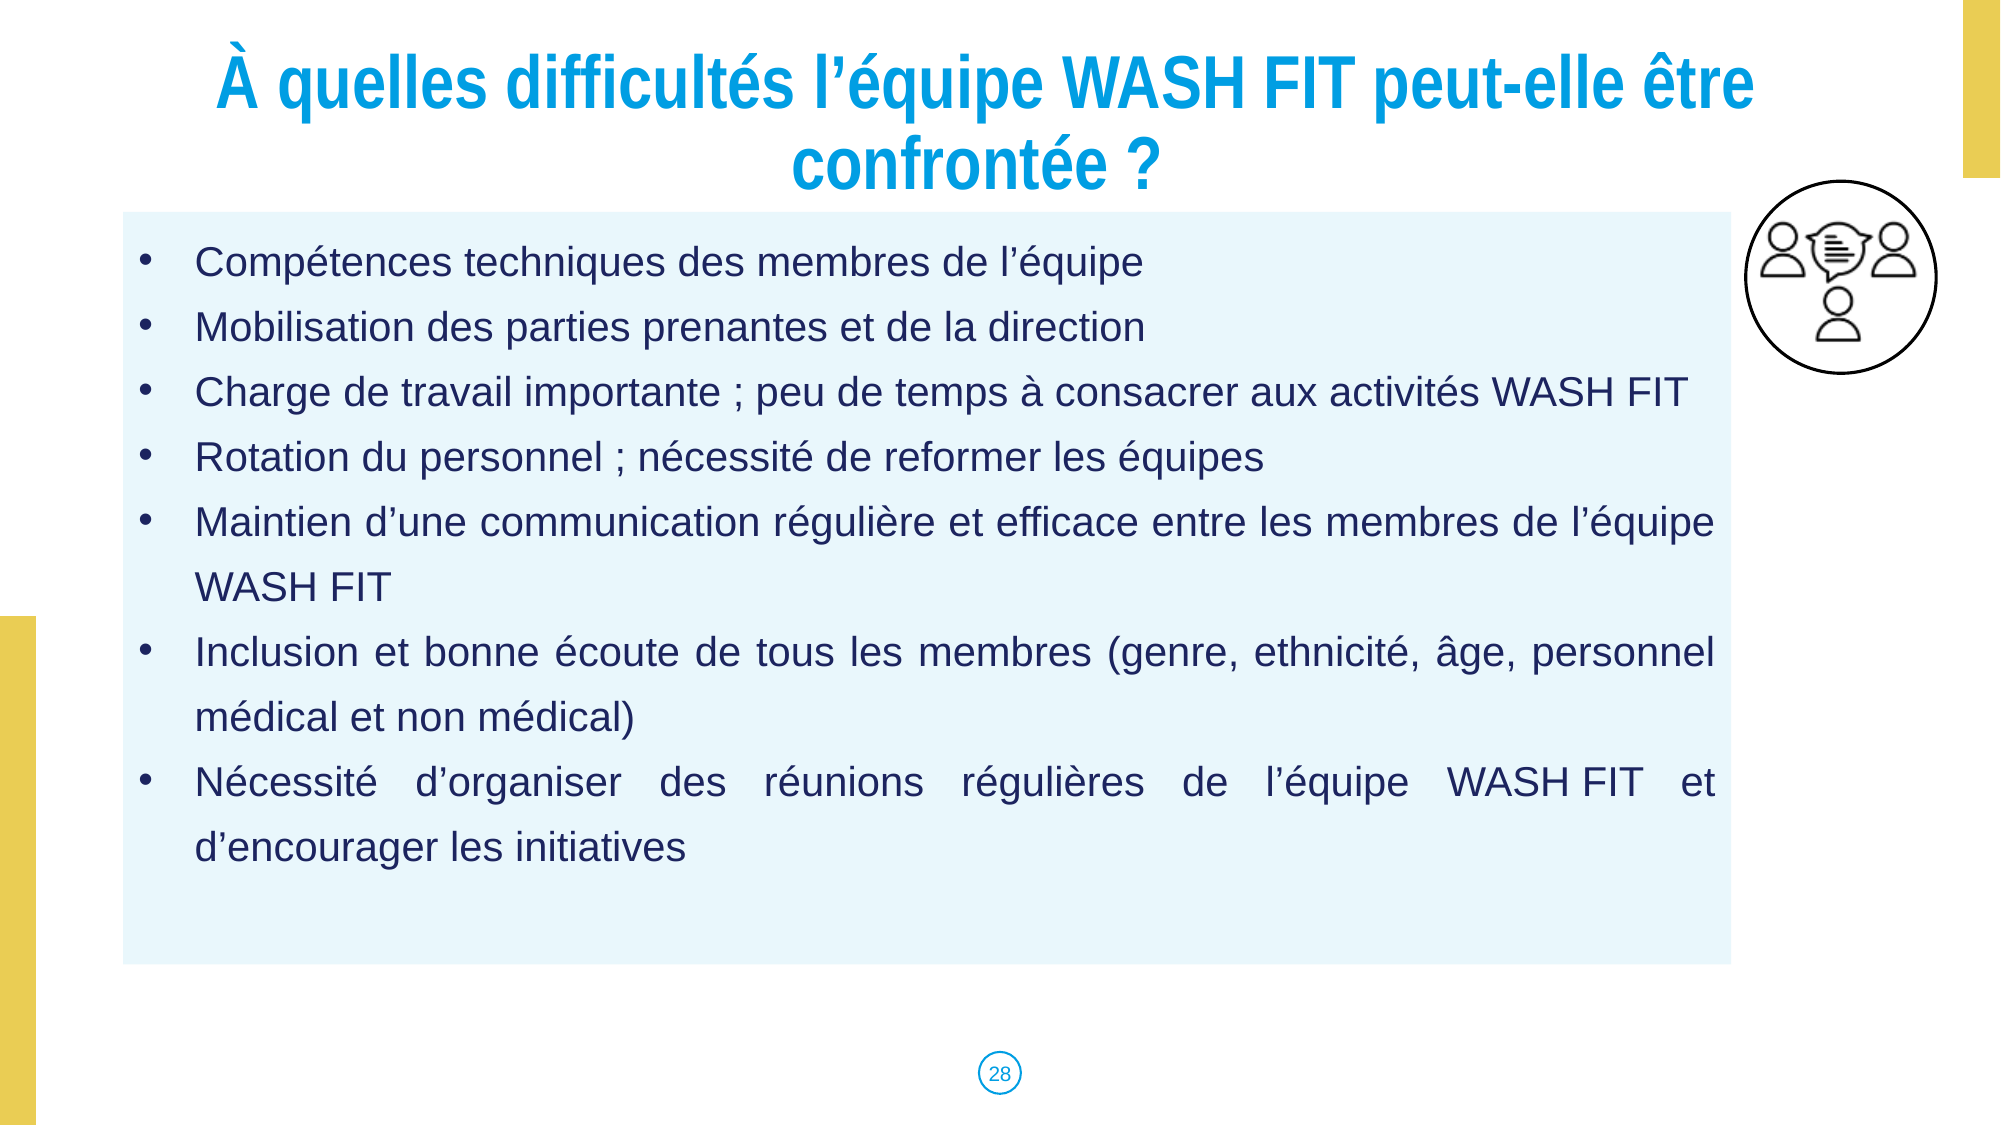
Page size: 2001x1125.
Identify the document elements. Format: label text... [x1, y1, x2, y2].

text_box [1745, 180, 1937, 374]
title À quelles difficultés l’équipe WASH FIT peut-elle être confrontée ? [123, 36, 1849, 154]
text_box Compétences techniques des membres de l’équipe Mobilisation des parties prenantes et de la direction Charge de travail importante ; peu de temps à consacrer aux activités WASH FIT Rotation du personnel ; nécessité de reformer les équipes Maintien d’une communication régulière et efficace entre les membres de l’équipe WASH FIT Inclusion et bonne écoute de tous les membres (genre, ethnicité, âge, personnel médical et non médical) Nécessité d’organiser des réunions régulières de l’équipe WASH FIT et d’encourager les initiatives [123, 211, 1732, 965]
slide_number ‹#› [0, 1042, 2000, 1103]
